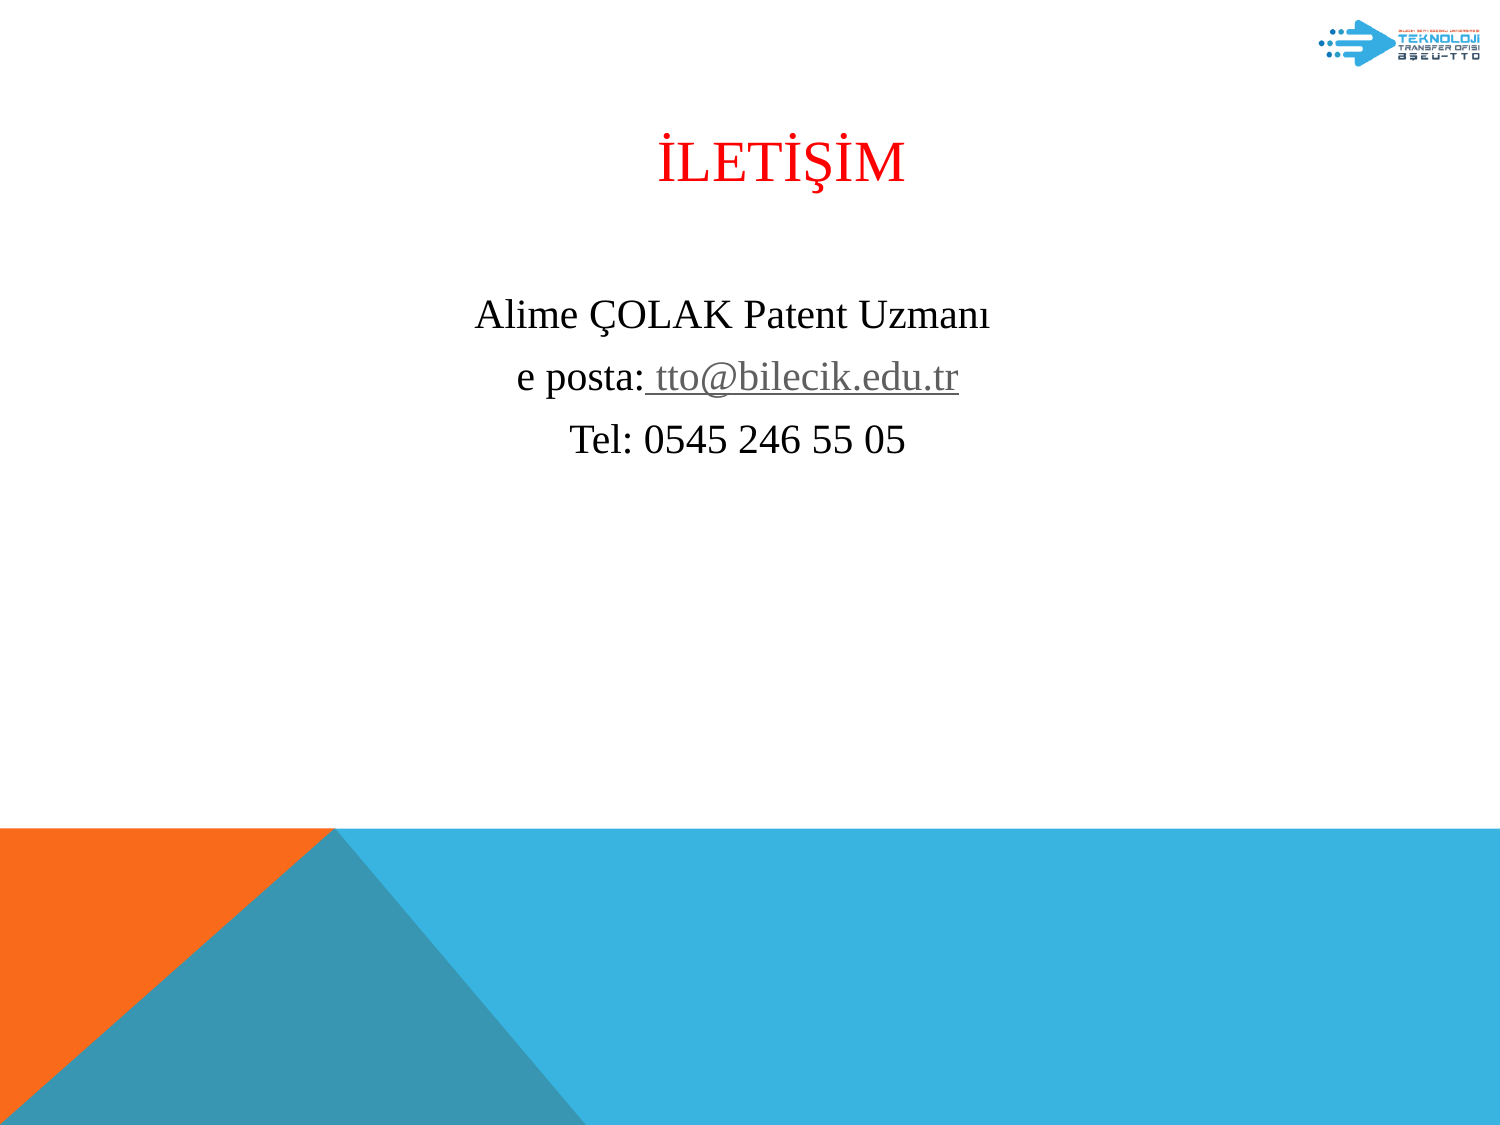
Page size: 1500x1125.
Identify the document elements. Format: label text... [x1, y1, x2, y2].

title İLETİŞİM [164, 113, 1399, 204]
list Alime ÇOLAK Patent Uzmanı e posta: tto@bilecik.edu.tr Tel: 0545 246 55 05 [135, 278, 1341, 768]
picture [1314, 18, 1483, 67]
